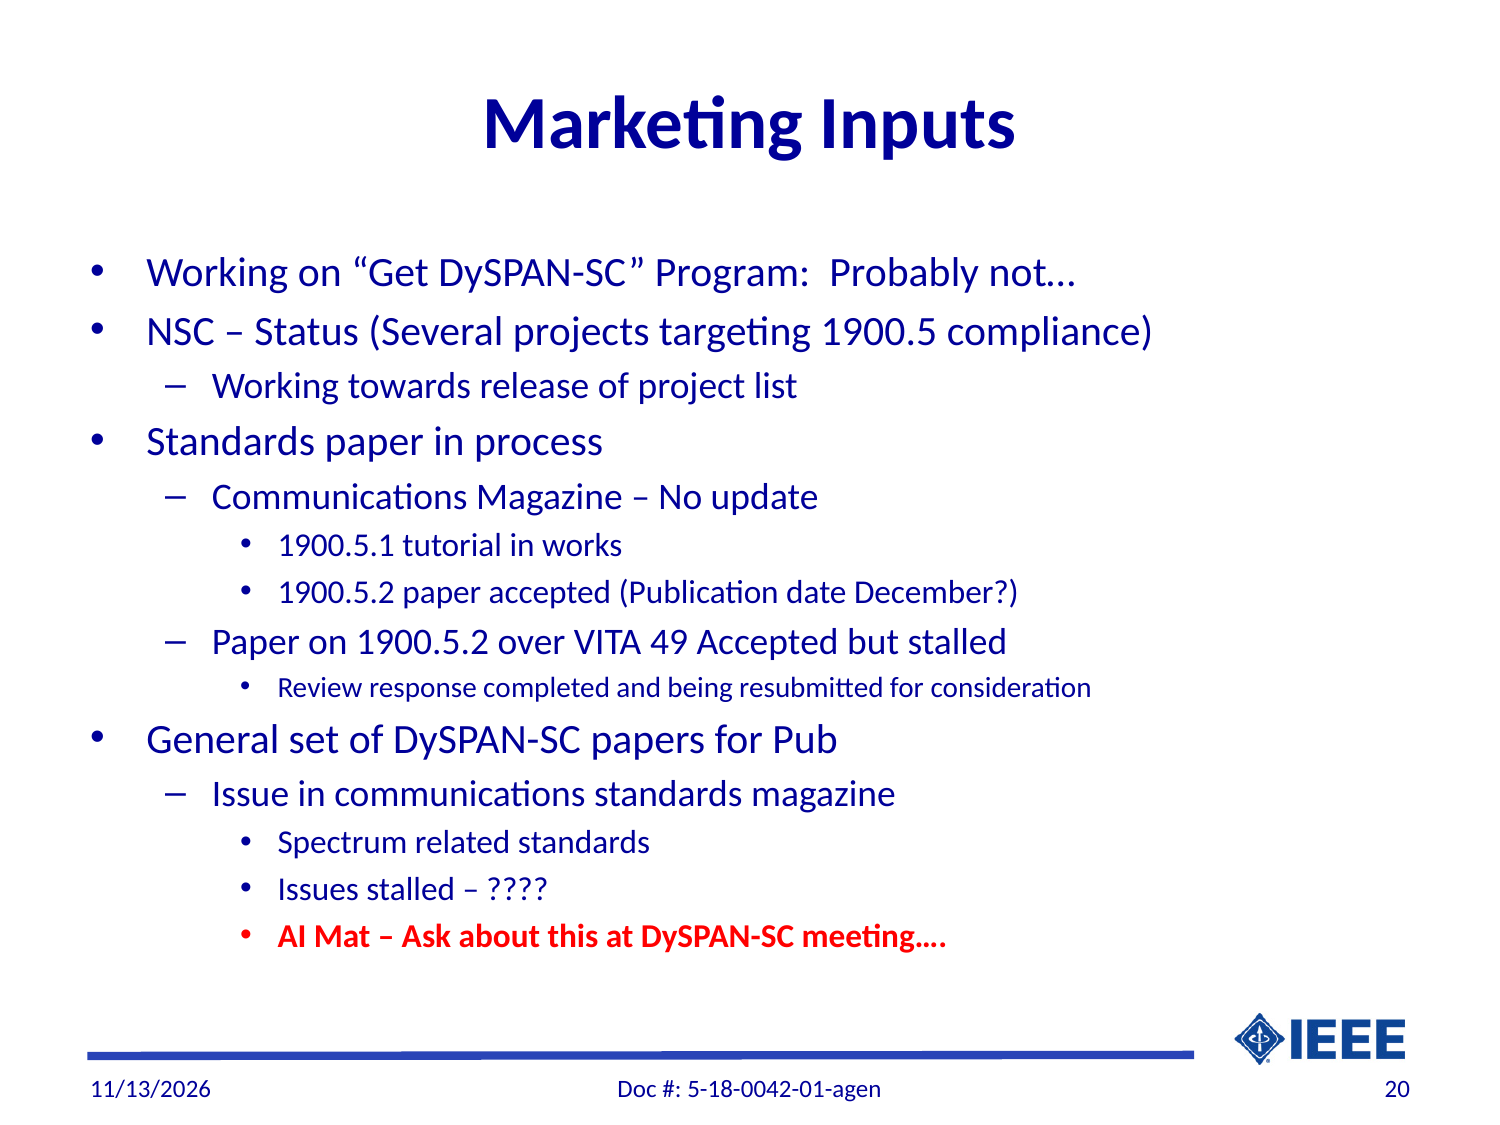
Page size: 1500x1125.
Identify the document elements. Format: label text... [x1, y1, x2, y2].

picture [1231, 1011, 1406, 1057]
slide_number 20 [1074, 1057, 1425, 1118]
list Working on “Get DySPAN-SC” Program: Probably not… NSC – Status (Several projects targeting 1900.5 compliance) Working towards release of project list Standards paper in process Communications Magazine – No update 1900.5.1 tutorial in works 1900.5.2 paper accepted (Publication date December?) Paper on 1900.5.2 over VITA 49 Accepted but stalled Review response completed and being resubmitted for consideration General set of DySPAN-SC papers for Pub Issue in communications standards magazine Spectrum related standards Issues stalled – ???? AI Mat – Ask about this at DySPAN-SC meeting…. [75, 237, 1375, 980]
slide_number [75, 1057, 425, 1118]
footer Doc #: 5-18-0042-01-agen [512, 1057, 988, 1118]
title Marketing Inputs [75, 24, 1425, 213]
